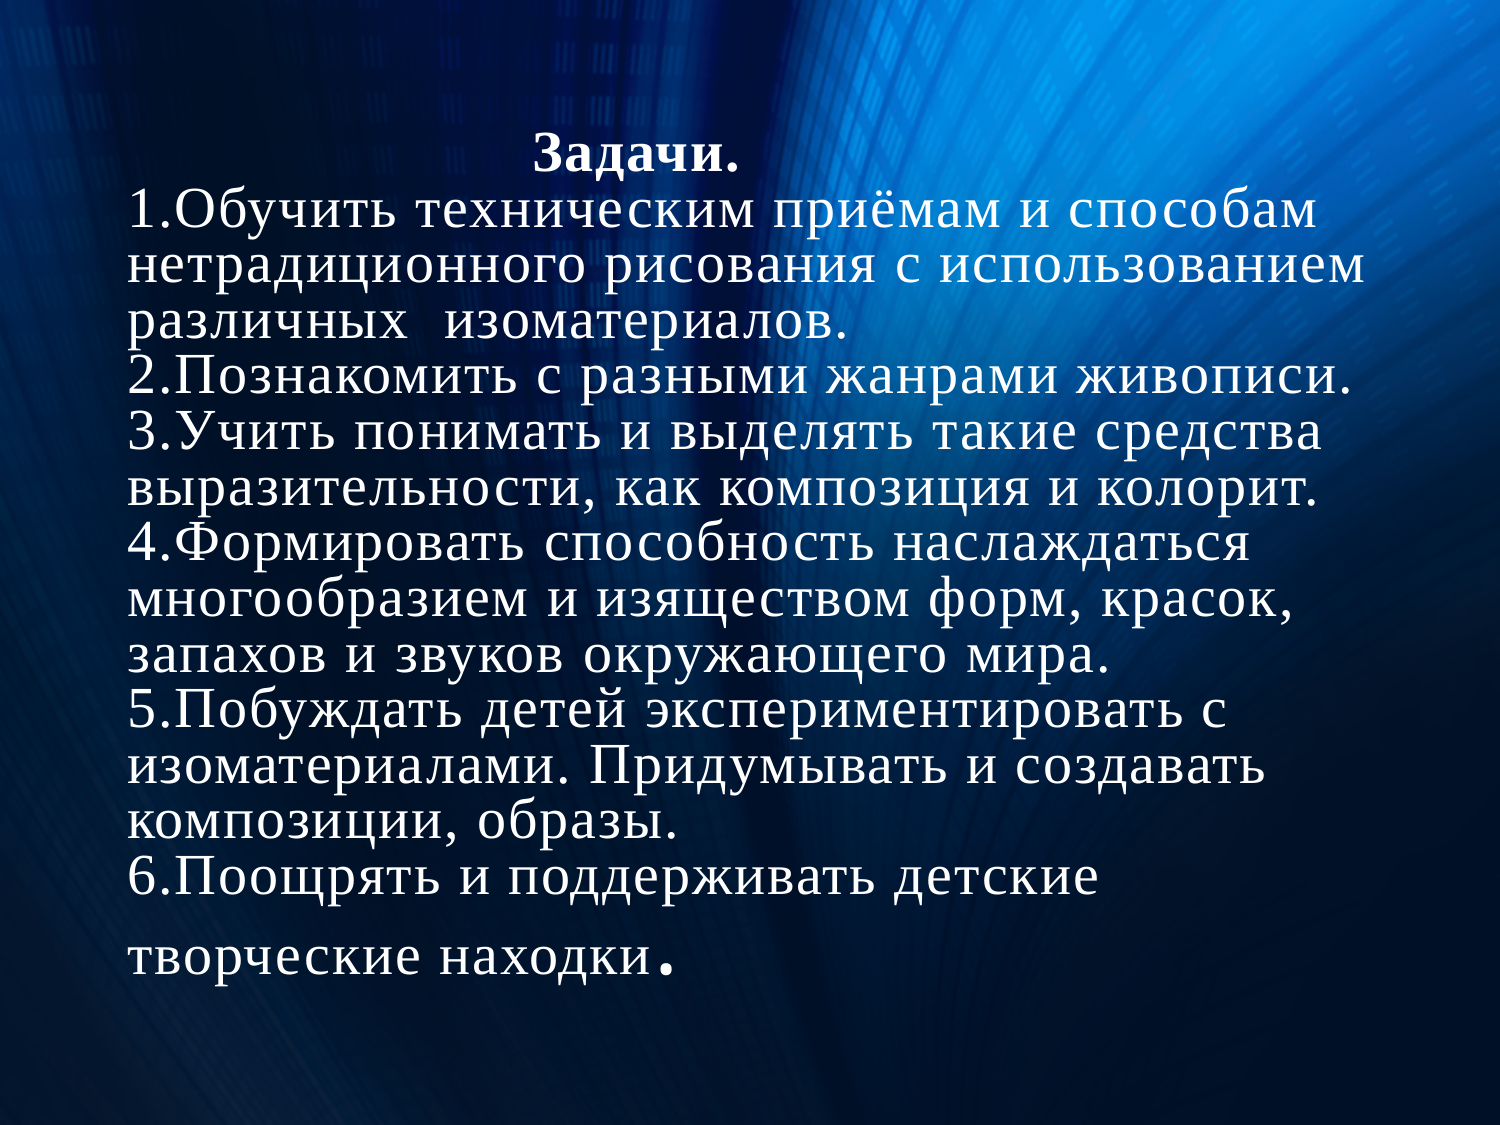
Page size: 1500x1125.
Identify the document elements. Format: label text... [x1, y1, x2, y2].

picture [0, 0, 1500, 1125]
title Задачи. 1.Обучить техническим приёмам и способам нетрадиционного рисования с использованием различных изоматериалов. 2.Познакомить с разными жанрами живописи. 3.Учить понимать и выделять такие средства выразительности, как композиция и колорит. 4.Формировать способность наслаждаться многообразием и изяществом форм, красок, запахов и звуков окружающего мира. 5.Побуждать детей экспериментировать с изоматериалами. Придумывать и создавать композиции, образы. 6.Поощрять и поддерживать детские творческие находки. [112, 54, 1388, 1000]
